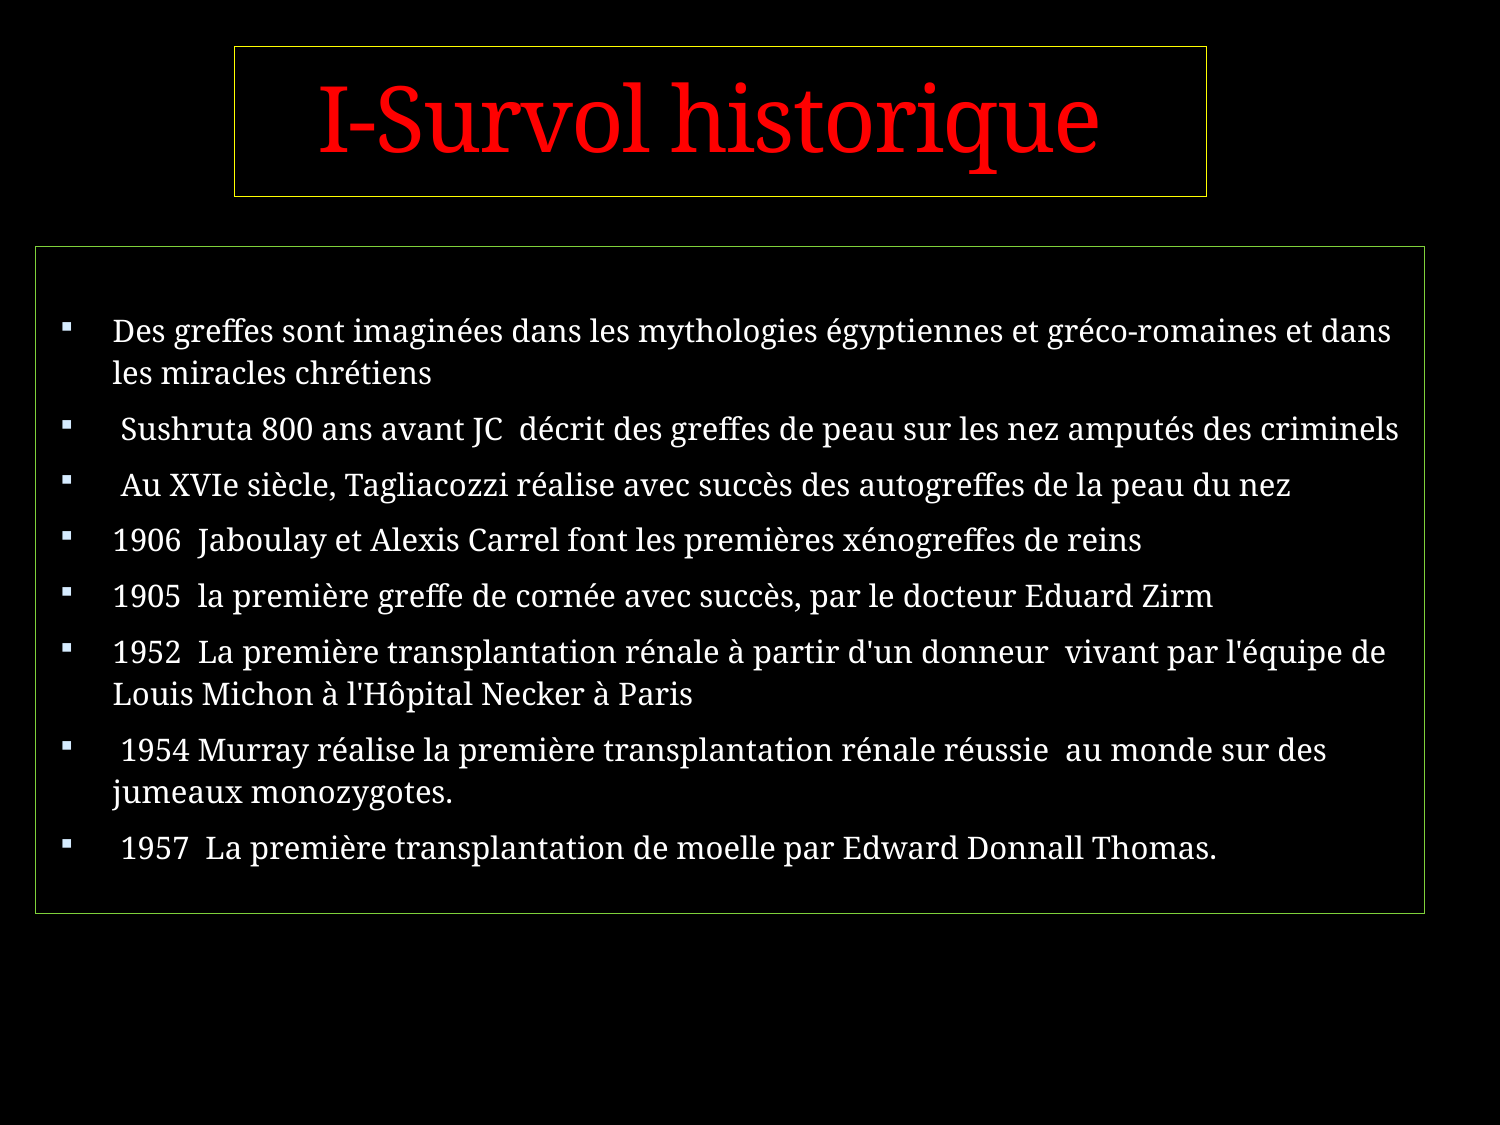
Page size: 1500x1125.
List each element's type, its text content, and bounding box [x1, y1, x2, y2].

list Des greffes sont imaginées dans les mythologies égyptiennes et gréco-romaines et dans les miracles chrétiens Sushruta 800 ans avant JC décrit des greffes de peau sur les nez amputés des criminels Au XVIe siècle, Tagliacozzi réalise avec succès des autogreffes de la peau du nez 1906 Jaboulay et Alexis Carrel font les premières xénogreffes de reins 1905 la première greffe de cornée avec succès, par le docteur Eduard Zirm 1952 La première transplantation rénale à partir d'un donneur vivant par l'équipe de Louis Michon à l'Hôpital Necker à Paris 1954 Murray réalise la première transplantation rénale réussie au monde sur des jumeaux monozygotes. 1957 La première transplantation de moelle par Edward Donnall Thomas. [35, 246, 1425, 914]
title I-Survol historique [234, 46, 1207, 197]
